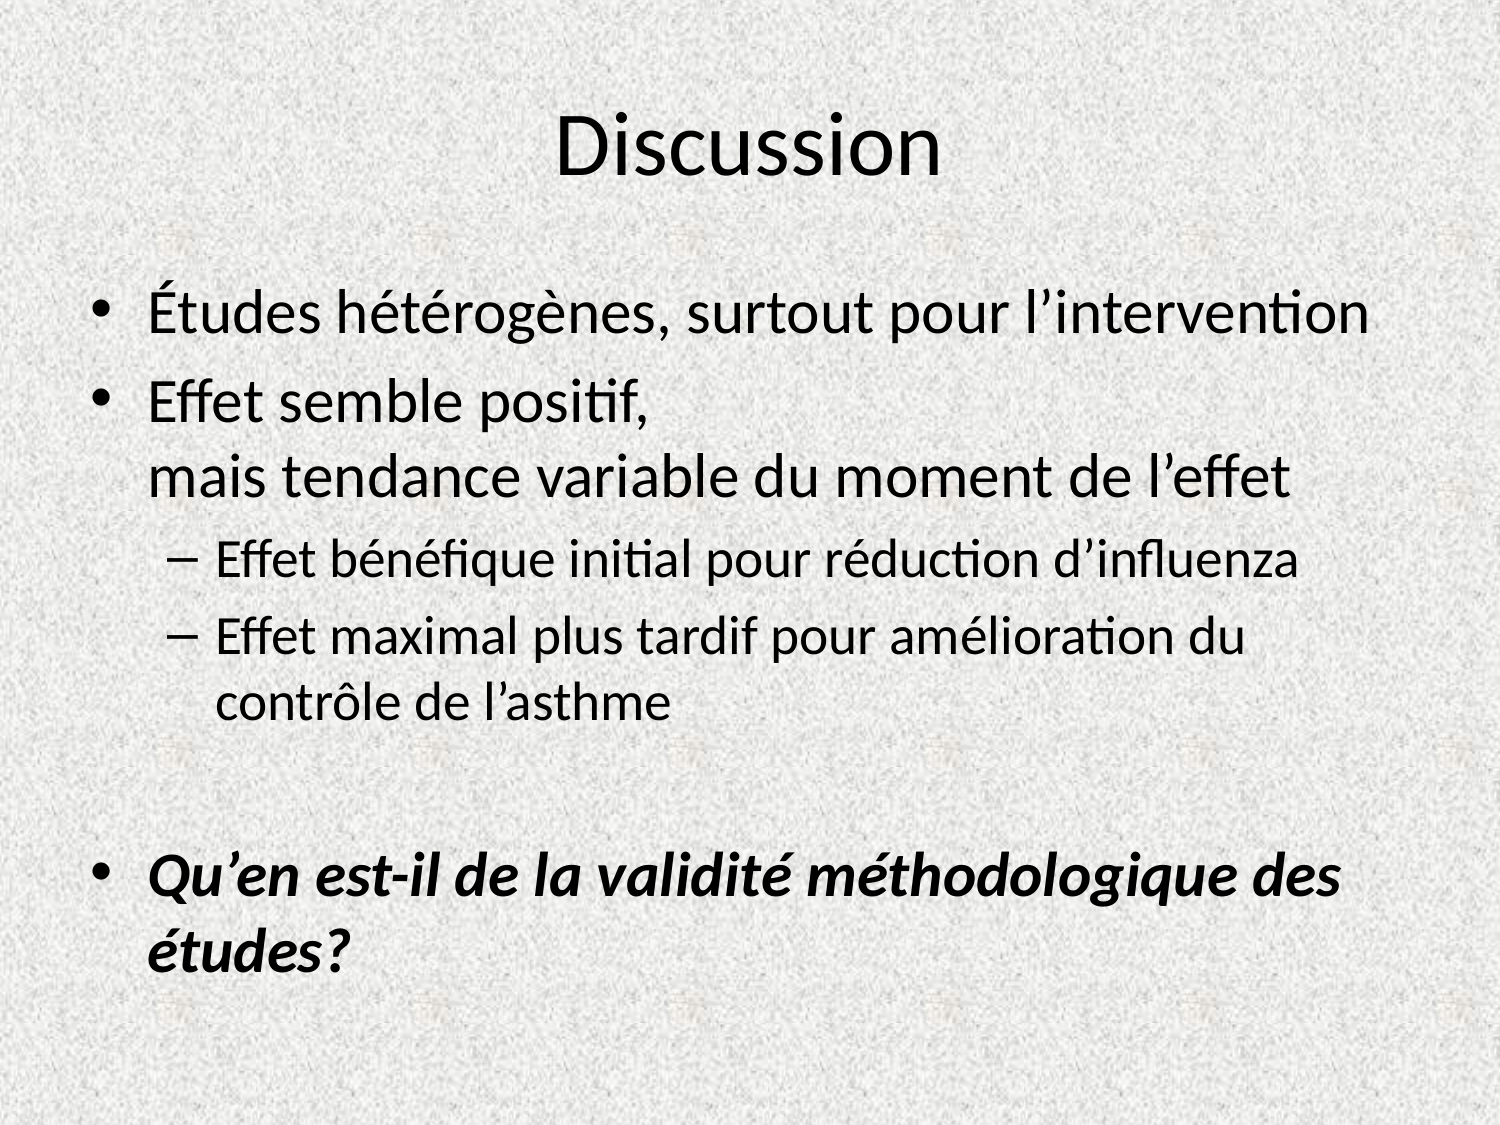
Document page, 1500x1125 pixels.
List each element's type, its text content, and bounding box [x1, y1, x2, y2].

title Discussion [75, 45, 1425, 233]
picture [0, 0, 1500, 1125]
list Études hétérogènes, surtout pour l’intervention Effet semble positif, mais tendance variable du moment de l’effet Effet bénéfique initial pour réduction d’influenza Effet maximal plus tardif pour amélioration du contrôle de l’asthme Qu’en est-il de la validité méthodologique des études? [75, 262, 1425, 1005]
